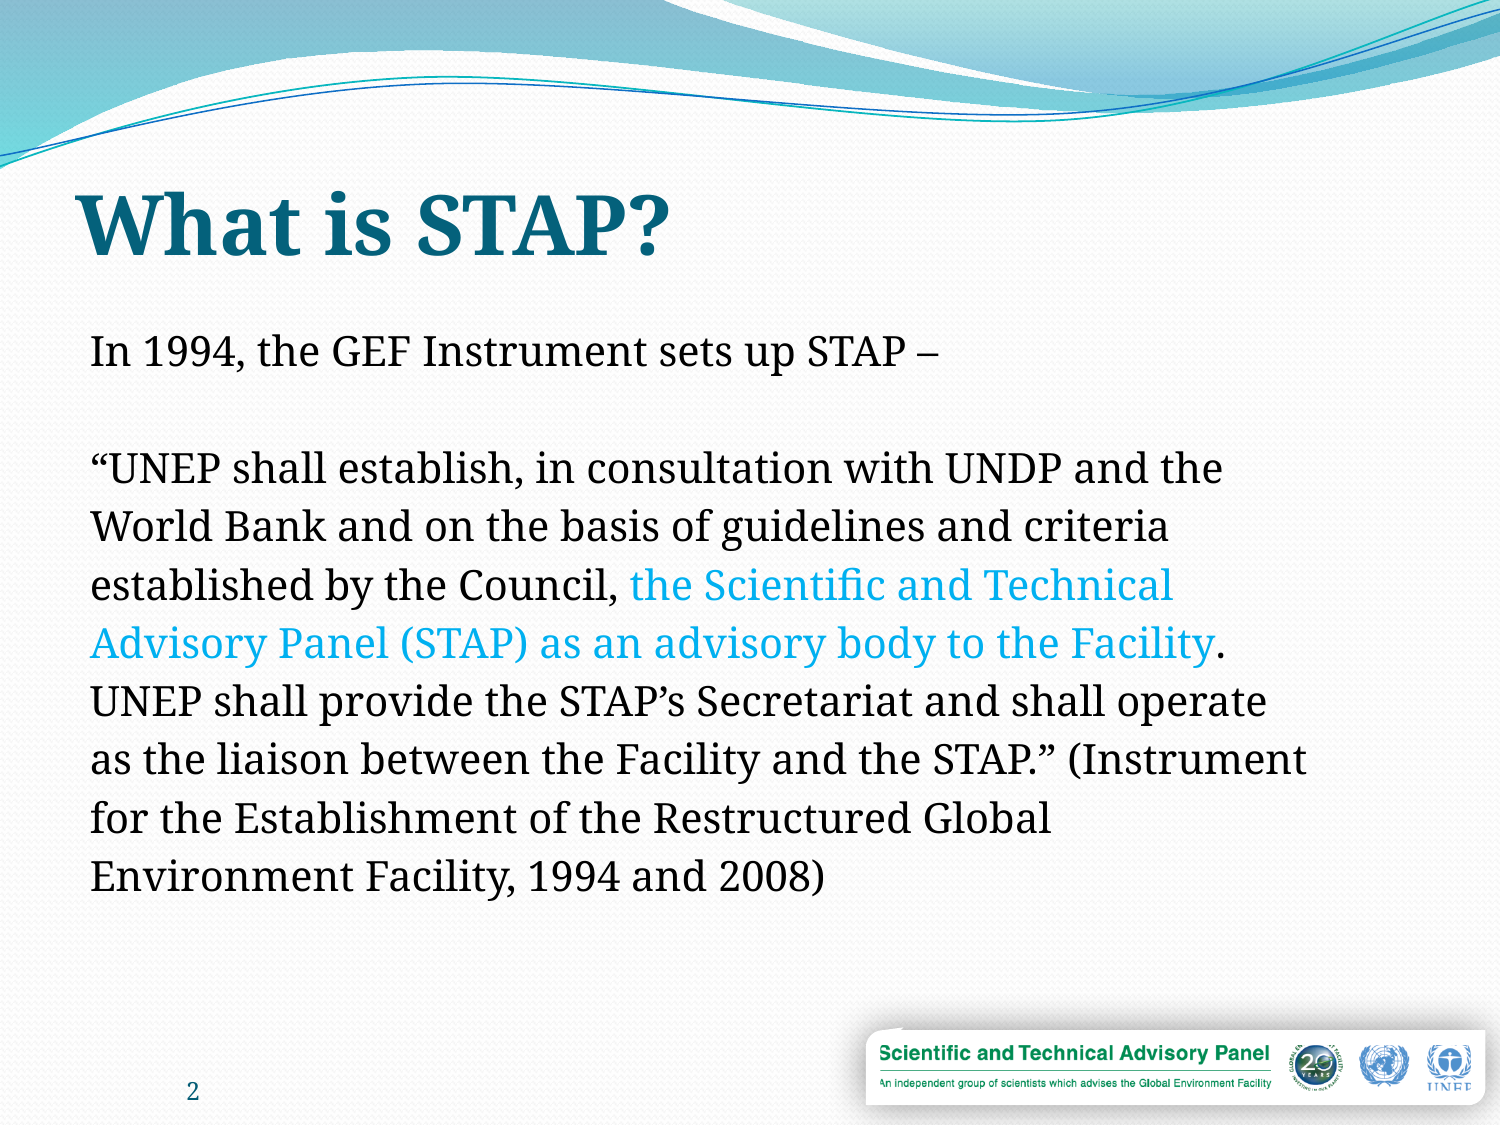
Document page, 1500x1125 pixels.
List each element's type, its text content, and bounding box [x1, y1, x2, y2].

picture [872, 1037, 1479, 1099]
title What is STAP? [75, 87, 1200, 272]
slide_number 2 [75, 1050, 200, 1110]
list In 1994, the GEF Instrument sets up STAP – “UNEP shall establish, in consultation with UNDP and the World Bank and on the basis of guidelines and criteria established by the Council, the Scientific and Technical Advisory Panel (STAP) as an advisory body to the Facility. UNEP shall provide the STAP’s Secretariat and shall operate as the liaison between the Facility and the STAP.” (Instrument for the Establishment of the Restructured Global Environment Facility, 1994 and 2008) [75, 317, 1425, 970]
